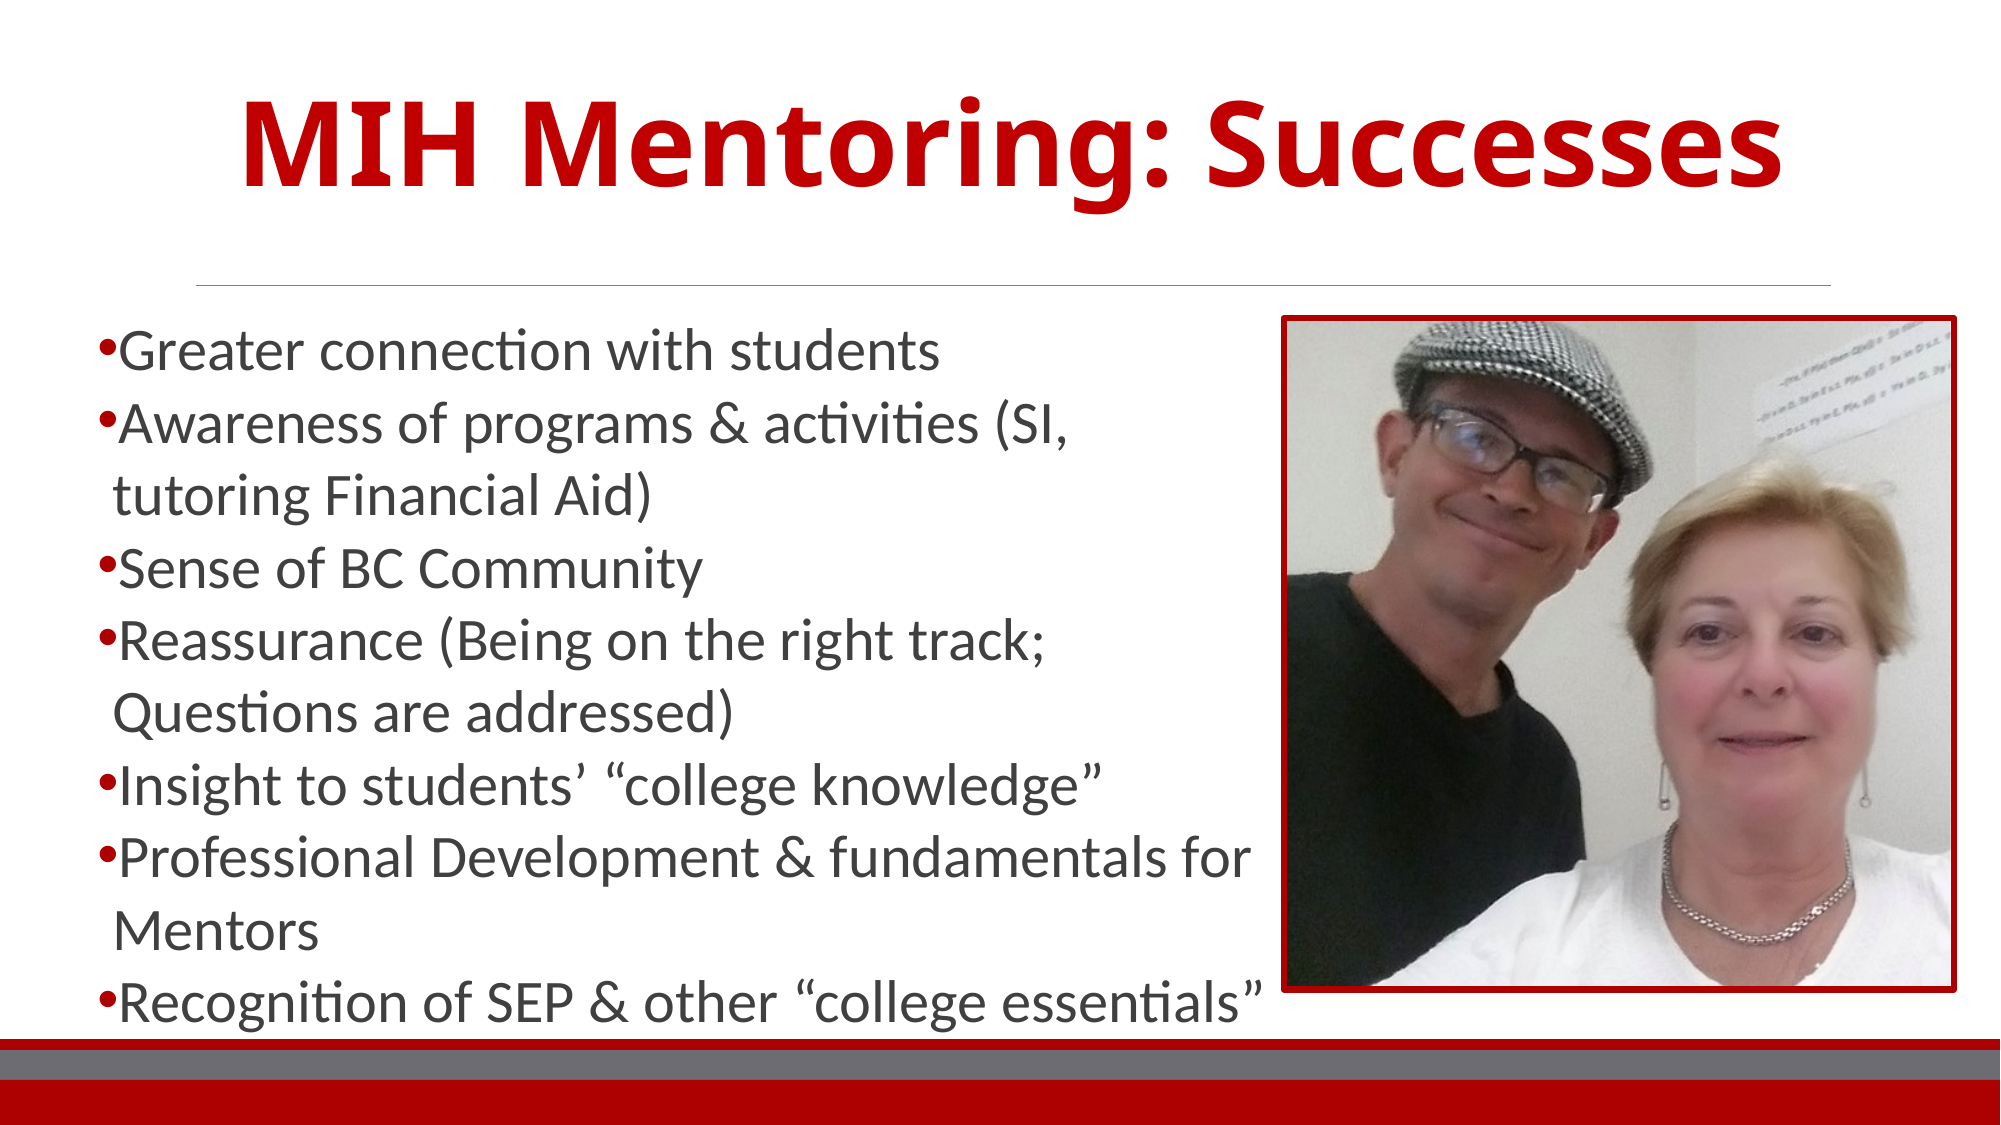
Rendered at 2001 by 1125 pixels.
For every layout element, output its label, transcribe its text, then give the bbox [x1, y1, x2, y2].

list Greater connection with students Awareness of programs & activities (SI, tutoring Financial Aid) Sense of BC Community Reassurance (Being on the right track; Questions are addressed) Insight to students’ “college knowledge” Professional Development & fundamentals for Mentors Recognition of SEP & other “college essentials” [97, 302, 1269, 1002]
picture [1286, 320, 1952, 987]
text_box MIH Mentoring: Successes [198, 45, 1826, 233]
